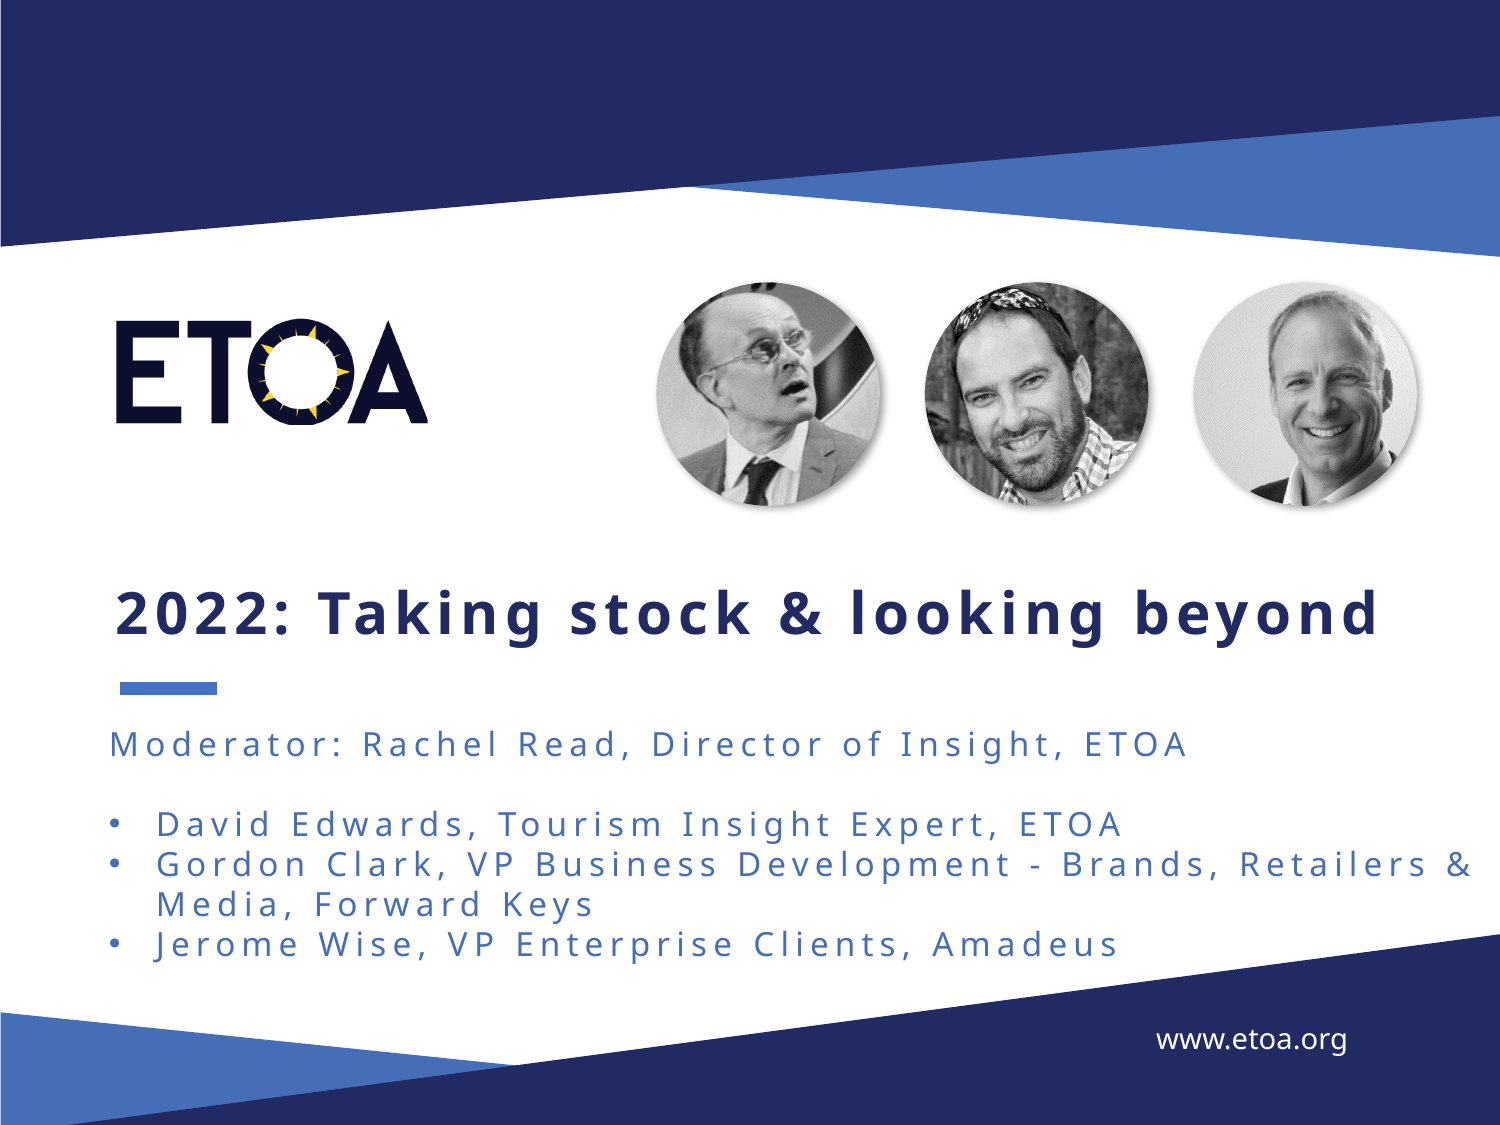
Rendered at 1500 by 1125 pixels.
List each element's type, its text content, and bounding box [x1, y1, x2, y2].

text_box 2022: Taking stock & looking beyond [115, 576, 1387, 647]
text_box [0, 0, 1500, 247]
text_box Moderator: Rachel Read, Director of Insight, ETOA David Edwards, Tourism Insight Expert, ETOA Gordon Clark, VP Business Development - Brands, Retailers & Media, Forward Keys Jerome Wise, VP Enterprise Clients, Amadeus [94, 716, 1500, 933]
text_box [690, 116, 1500, 257]
picture [924, 282, 1149, 506]
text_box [0, 933, 1500, 1125]
picture [1193, 282, 1417, 506]
picture [656, 282, 880, 506]
picture [116, 318, 428, 425]
